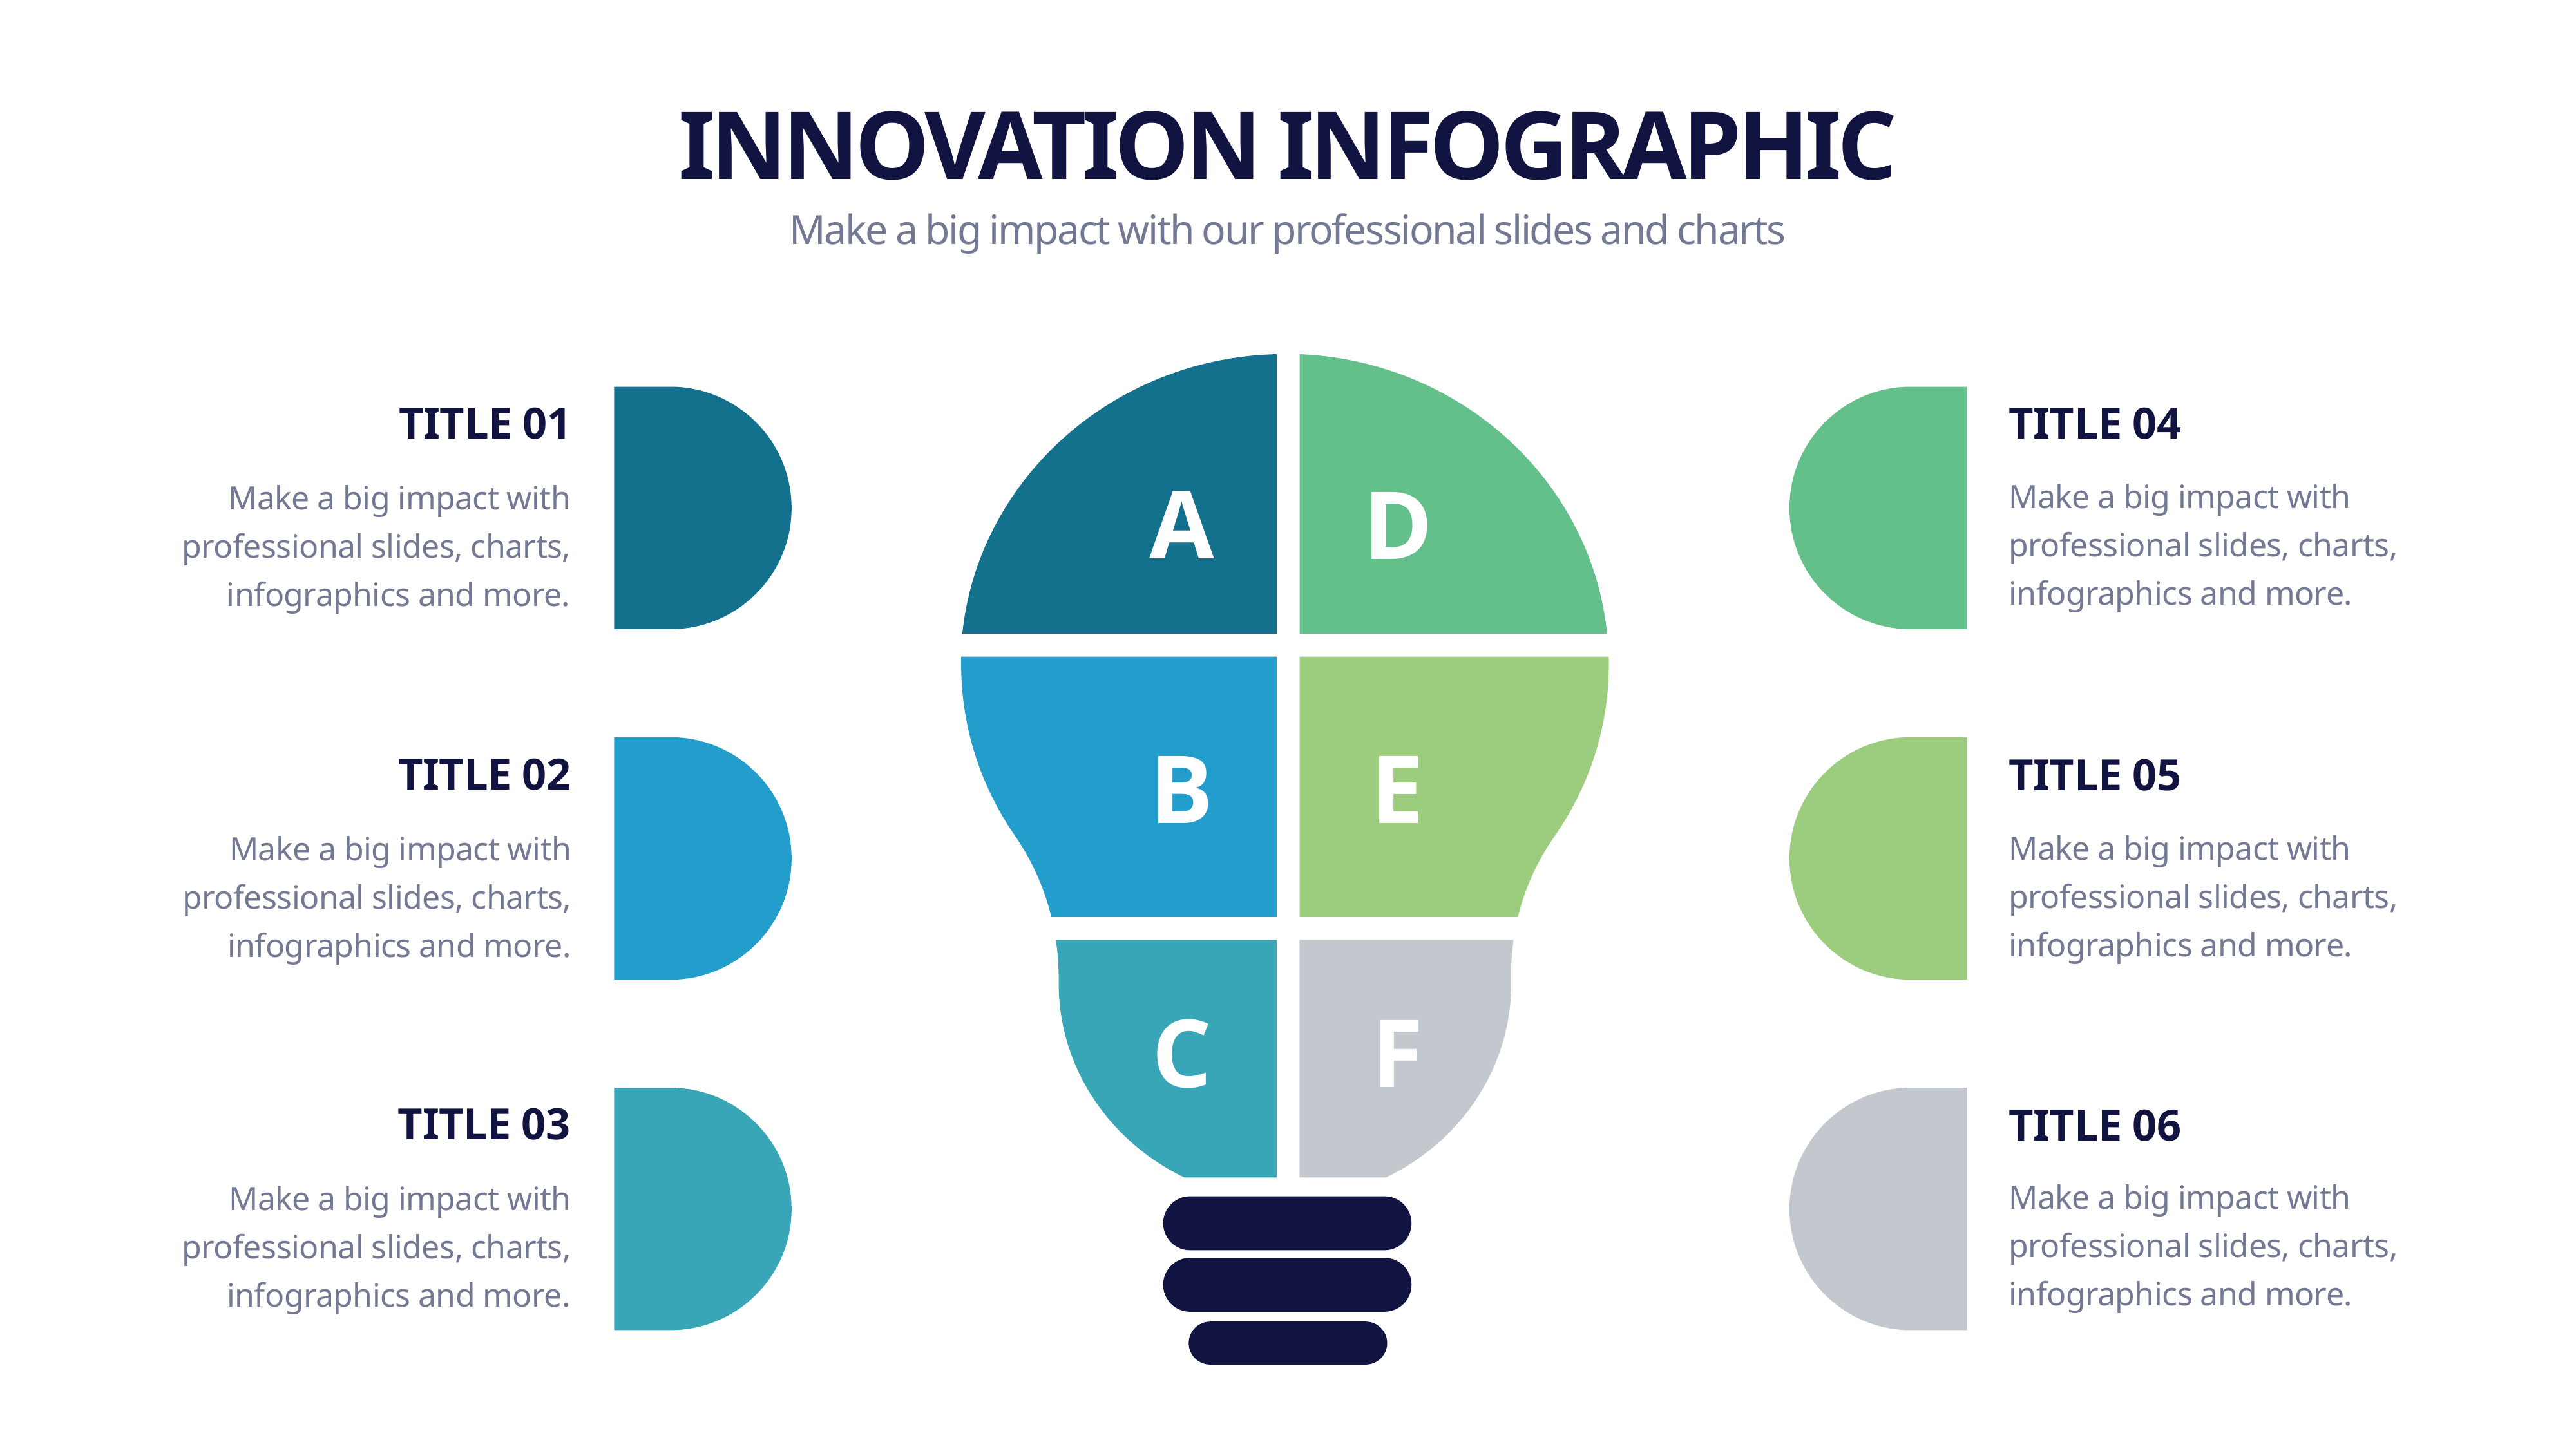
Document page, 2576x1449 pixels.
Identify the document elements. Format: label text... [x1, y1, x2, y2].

text_box [1163, 1196, 1412, 1251]
text_box TITLE 02 [121, 742, 581, 804]
text_box [1789, 1088, 1967, 1331]
text_box Make a big impact with professional slides, charts, infographics and more. [121, 1164, 580, 1319]
text_box TITLE 05 [1999, 743, 2454, 804]
text_box [962, 354, 1277, 634]
text_box F [1315, 989, 1480, 1111]
text_box [614, 1088, 792, 1331]
text_box TITLE 04 [1999, 391, 2454, 453]
text_box [614, 386, 792, 629]
text_box Make a big impact with professional slides, charts, infographics and more. [121, 814, 581, 969]
text_box [1188, 1321, 1388, 1365]
text_box TITLE 01 [123, 391, 582, 453]
text_box Make a big impact with professional slides, charts, infographics and more. [1999, 813, 2457, 968]
text_box [1163, 1258, 1412, 1312]
text_box TITLE 03 [121, 1092, 580, 1153]
text_box [1056, 940, 1277, 1178]
text_box E [1315, 724, 1480, 848]
text_box D [1315, 460, 1481, 583]
text_box Make a big impact with professional slides, charts, infographics and more. [1999, 1162, 2457, 1317]
text_box B [1099, 724, 1264, 847]
text_box INNOVATION INFOGRAPHIC [160, 80, 2416, 199]
text_box [1299, 940, 1514, 1178]
text_box Make a big impact with our professional slides and charts [160, 199, 2416, 258]
text_box A [1099, 460, 1264, 582]
text_box C [1099, 989, 1264, 1111]
text_box Make a big impact with professional slides, charts, infographics and more. [121, 462, 580, 618]
text_box [961, 656, 1277, 917]
text_box [1299, 354, 1607, 634]
text_box [1789, 386, 1967, 629]
text_box [614, 737, 792, 980]
text_box Make a big impact with professional slides, charts, infographics and more. [1999, 461, 2457, 616]
text_box TITLE 06 [1999, 1093, 2454, 1155]
text_box [1299, 656, 1609, 917]
text_box [1789, 737, 1967, 980]
